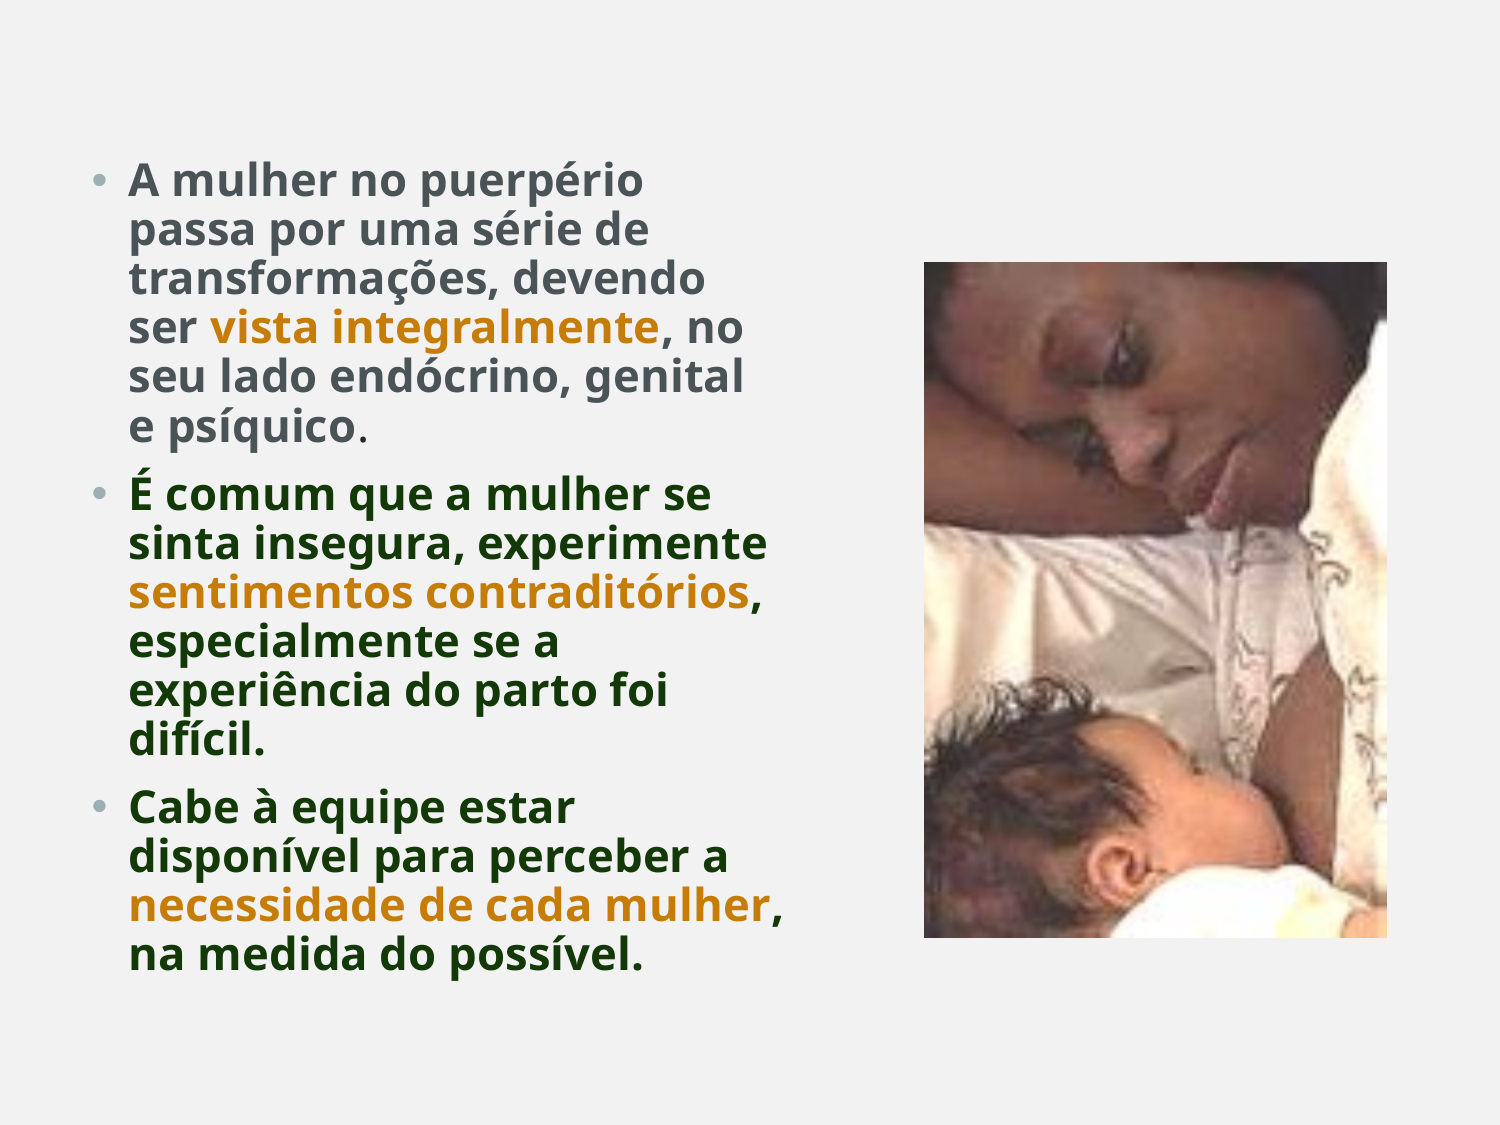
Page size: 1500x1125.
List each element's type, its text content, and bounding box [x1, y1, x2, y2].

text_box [924, 262, 1387, 938]
list A mulher no puerpério passa por uma série de transformações, devendo ser vista integralmente, no seu lado endócrino, genital e psíquico. É comum que a mulher se sinta insegura, experimente sentimentos contraditórios, especialmente se a experiência do parto foi difícil. Cabe à equipe estar disponível para perceber a necessidade de cada mulher, na medida do possível. [76, 149, 800, 1020]
